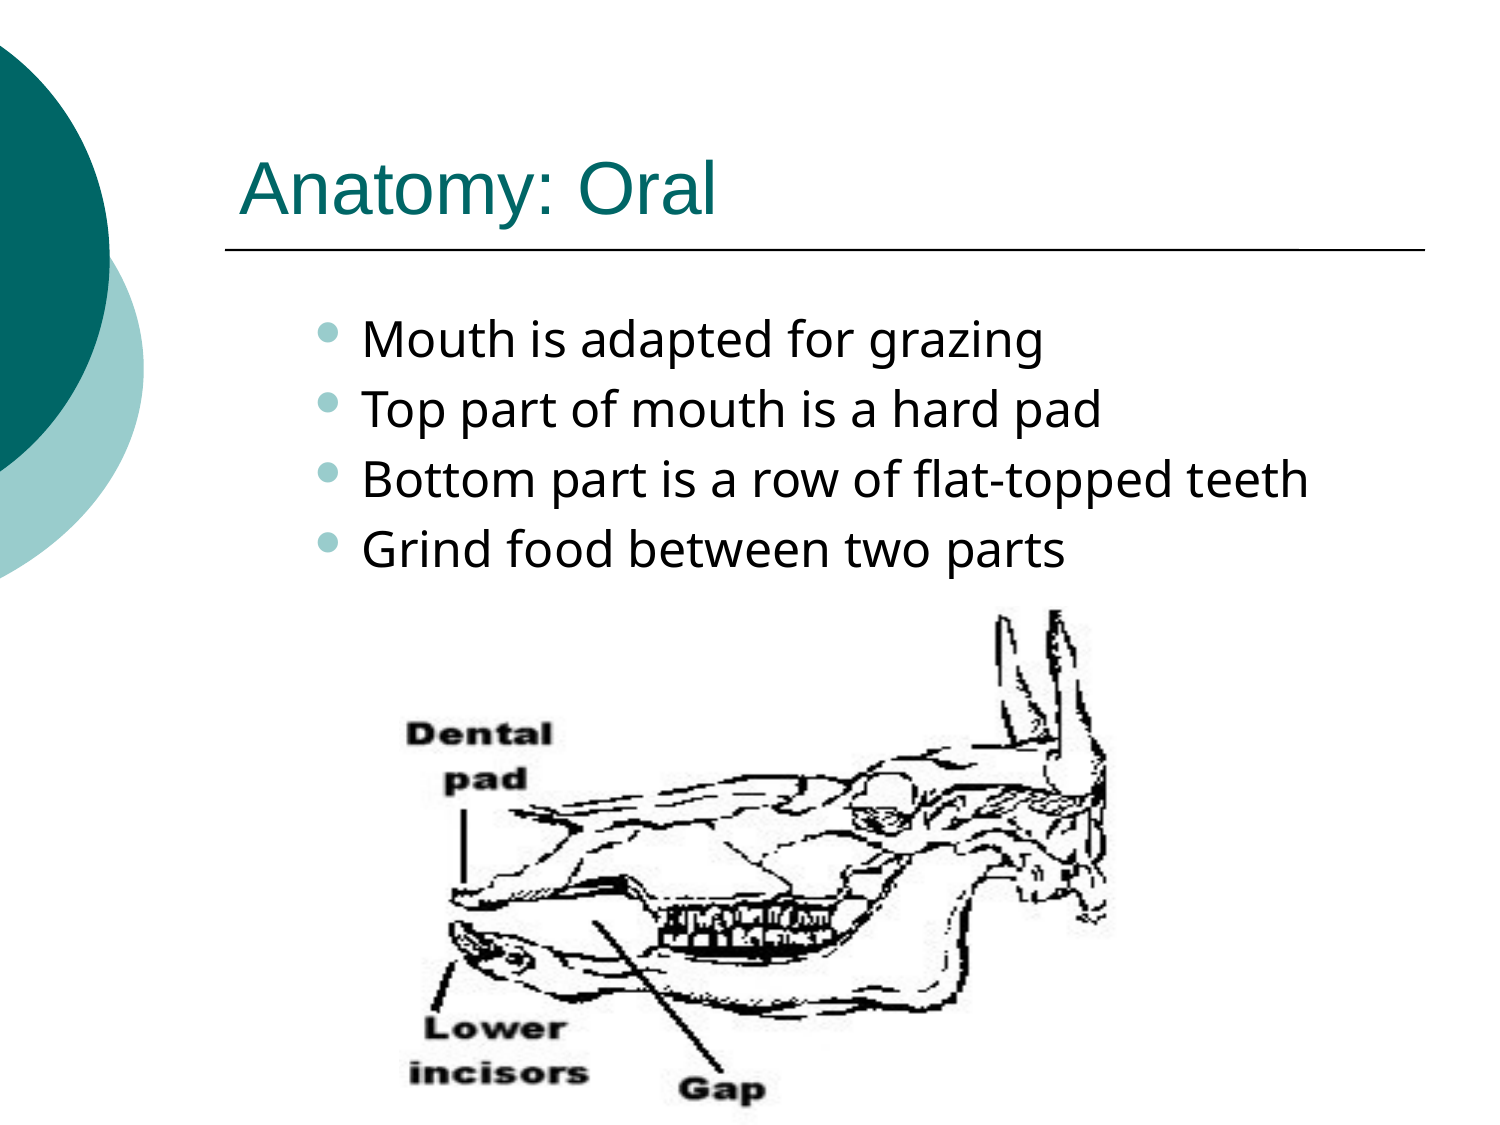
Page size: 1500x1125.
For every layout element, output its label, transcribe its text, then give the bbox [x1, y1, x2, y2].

list Mouth is adapted for grazing Top part of mouth is a hard pad Bottom part is a row of flat-topped teeth Grind food between two parts [224, 299, 1425, 975]
picture [399, 606, 1126, 1125]
title Anatomy: Oral [224, 49, 1425, 237]
